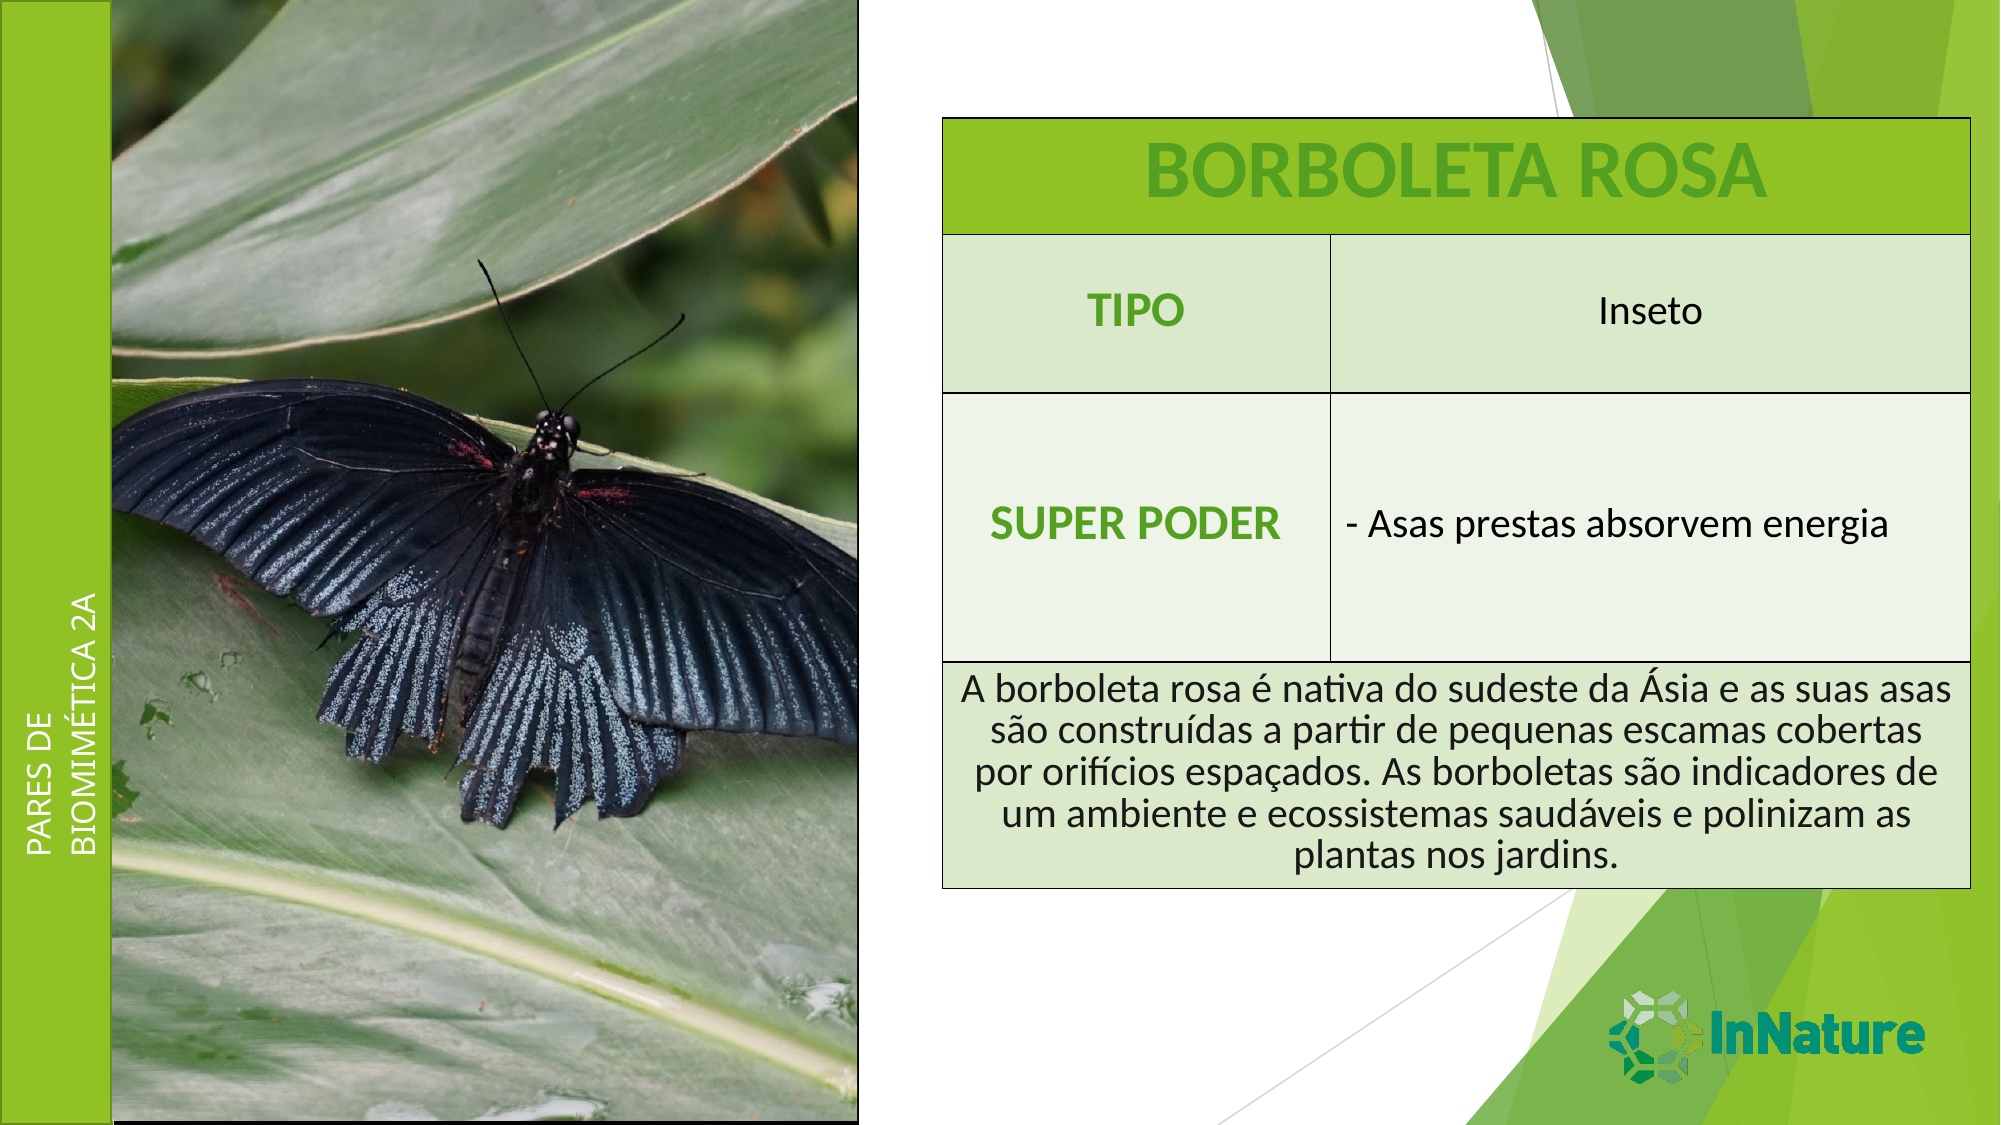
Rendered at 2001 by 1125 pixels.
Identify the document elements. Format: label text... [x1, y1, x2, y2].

table_cell - Asas prestas absorvem energia [1331, 394, 1970, 661]
picture [1609, 990, 1925, 1084]
table_cell TIPO [943, 235, 1330, 392]
text_box [0, 0, 109, 1125]
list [111, 0, 858, 1125]
table_header BORBOLETA ROSA [943, 119, 1970, 234]
table_cell Inseto [1331, 235, 1970, 392]
text_box PARES DE BIOMIMÉTICA 2A [8, 472, 106, 873]
table_cell A borboleta rosa é nativa do sudeste da Ásia e as suas asas são construídas a partir de pequenas escamas cobertas por orifícios espaçados. As borboletas são indicadores de um ambiente e ecossistemas saudáveis ​​e polinizam as plantas nos jardins. [943, 663, 1970, 888]
table_cell SUPER PODER [943, 394, 1330, 661]
